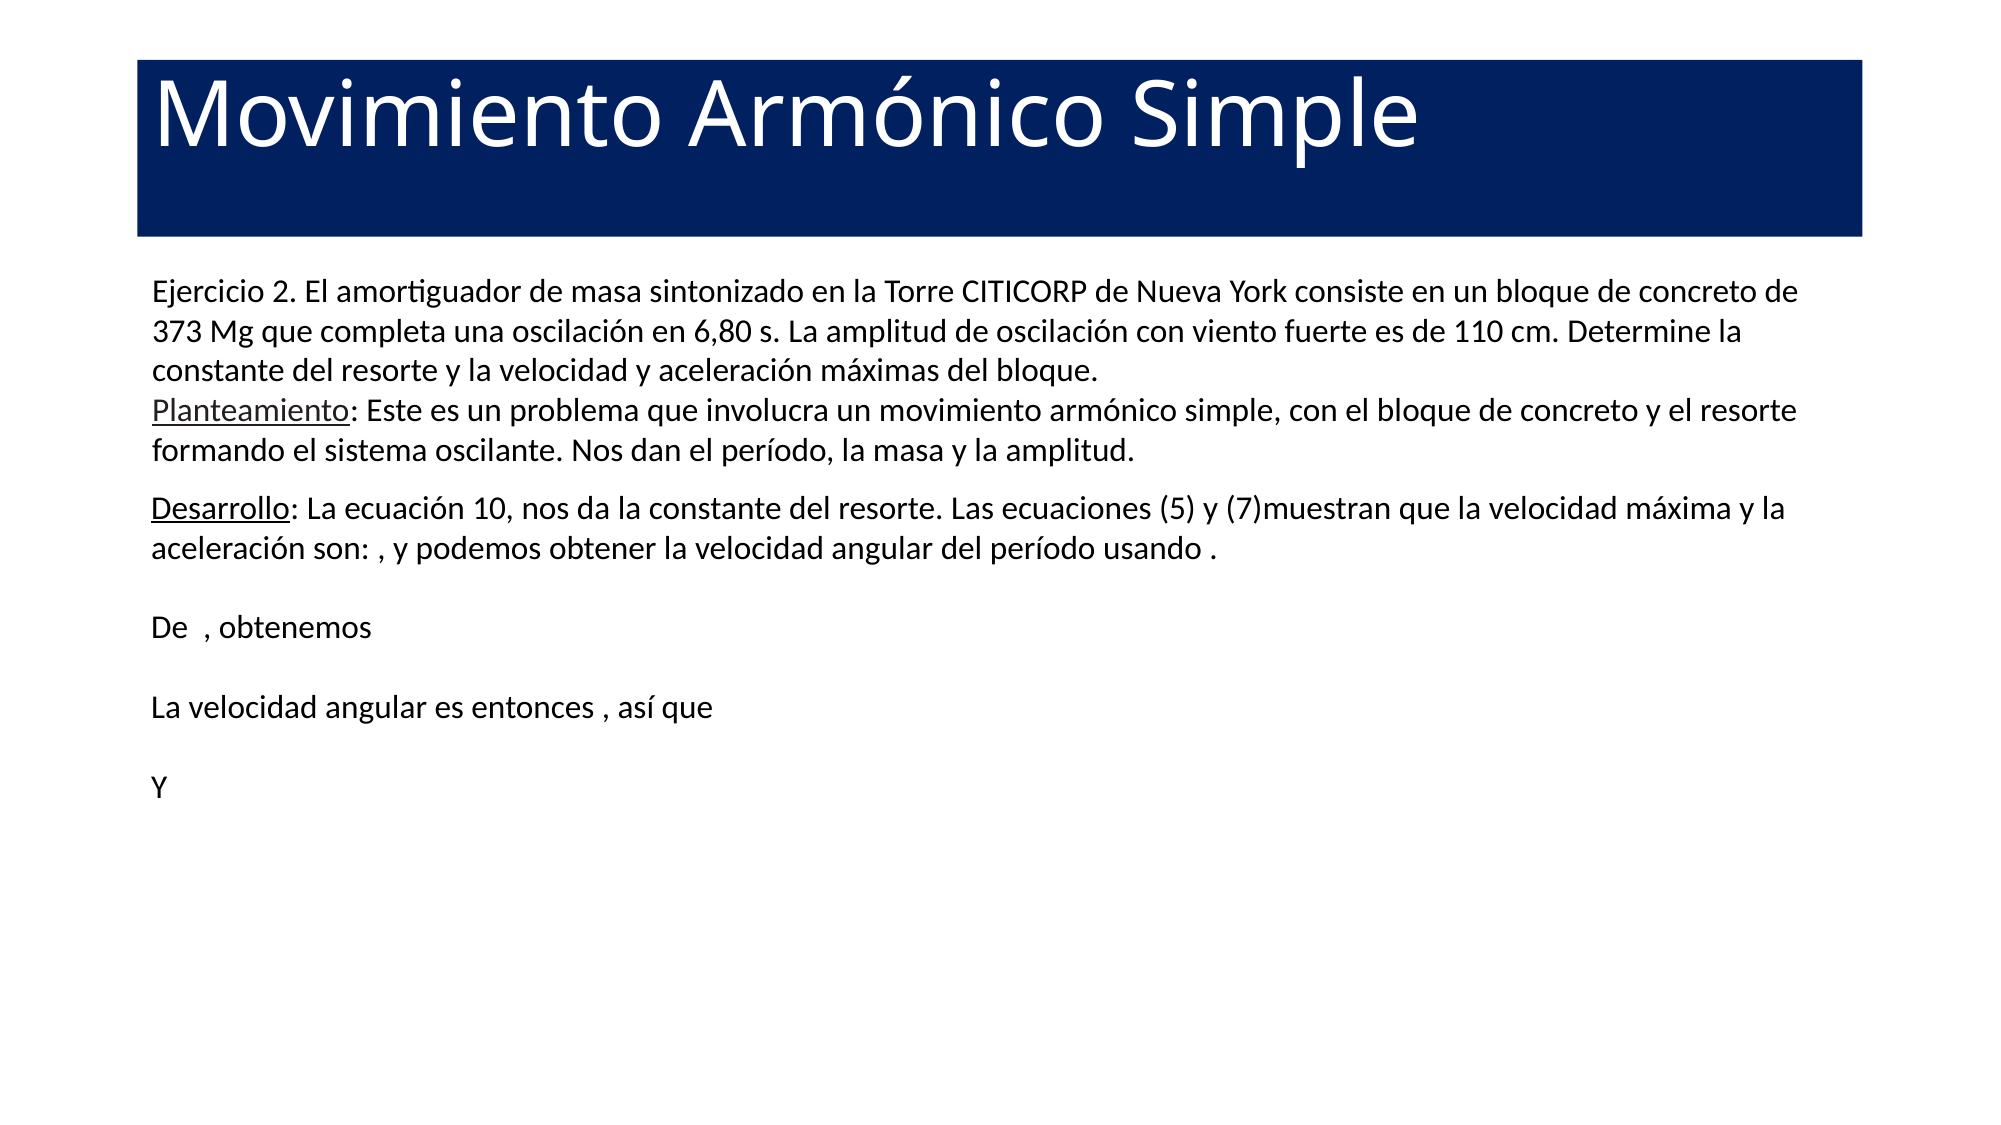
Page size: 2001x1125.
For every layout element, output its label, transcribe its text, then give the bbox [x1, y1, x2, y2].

text_box Movimiento Armónico Simple [137, 59, 1863, 237]
text_box Ejercicio 2. El amortiguador de masa sintonizado en la Torre CITICORP de Nueva York consiste en un bloque de concreto de 373 Mg que completa una oscilación en 6,80 s. La amplitud de oscilación con viento fuerte es de 110 cm. Determine la constante del resorte y la velocidad y aceleración máximas del bloque. Planteamiento: Este es un problema que involucra un movimiento armónico simple, con el bloque de concreto y el resorte formando el sistema oscilante. Nos dan el período, la masa y la amplitud. [137, 261, 1863, 476]
